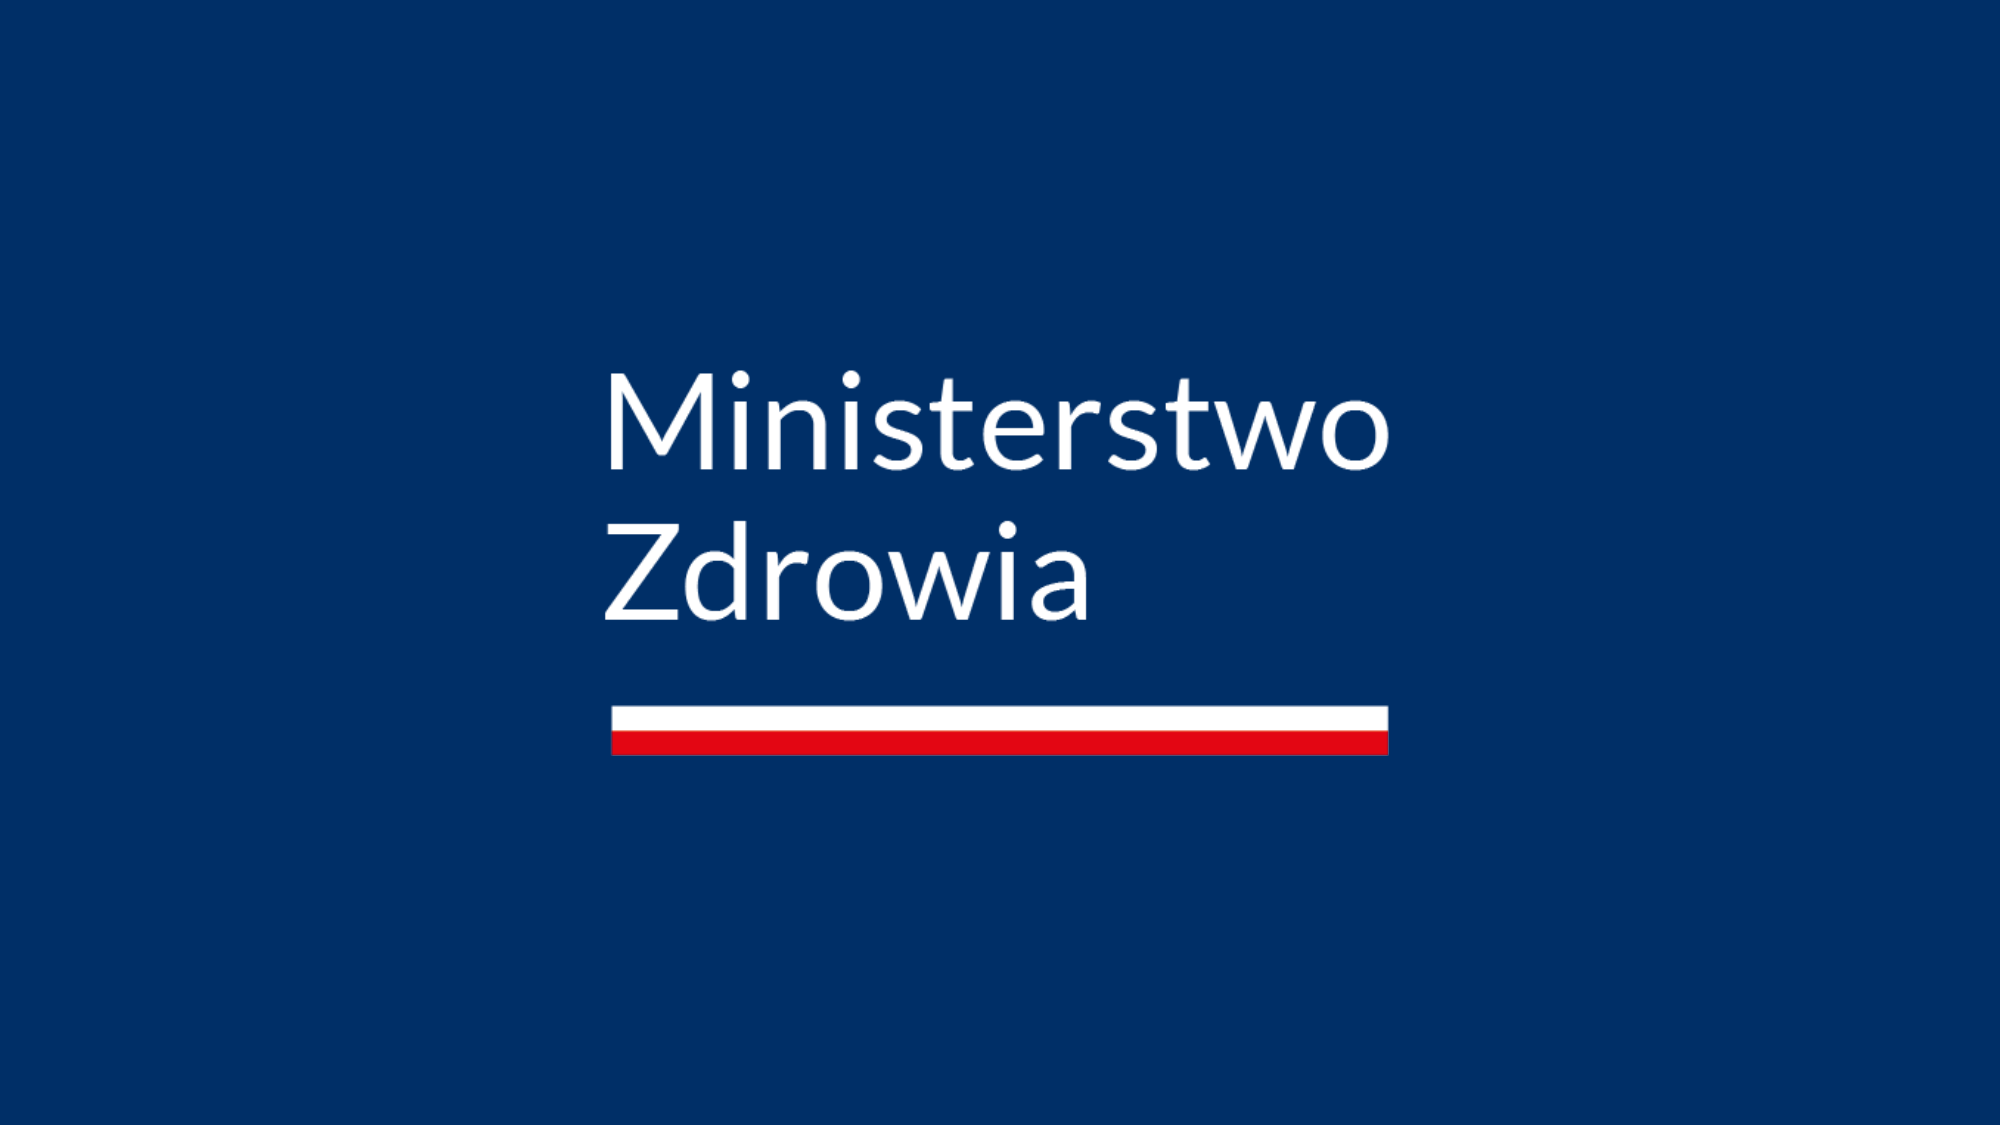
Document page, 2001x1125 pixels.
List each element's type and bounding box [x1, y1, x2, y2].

picture [511, 269, 1489, 856]
